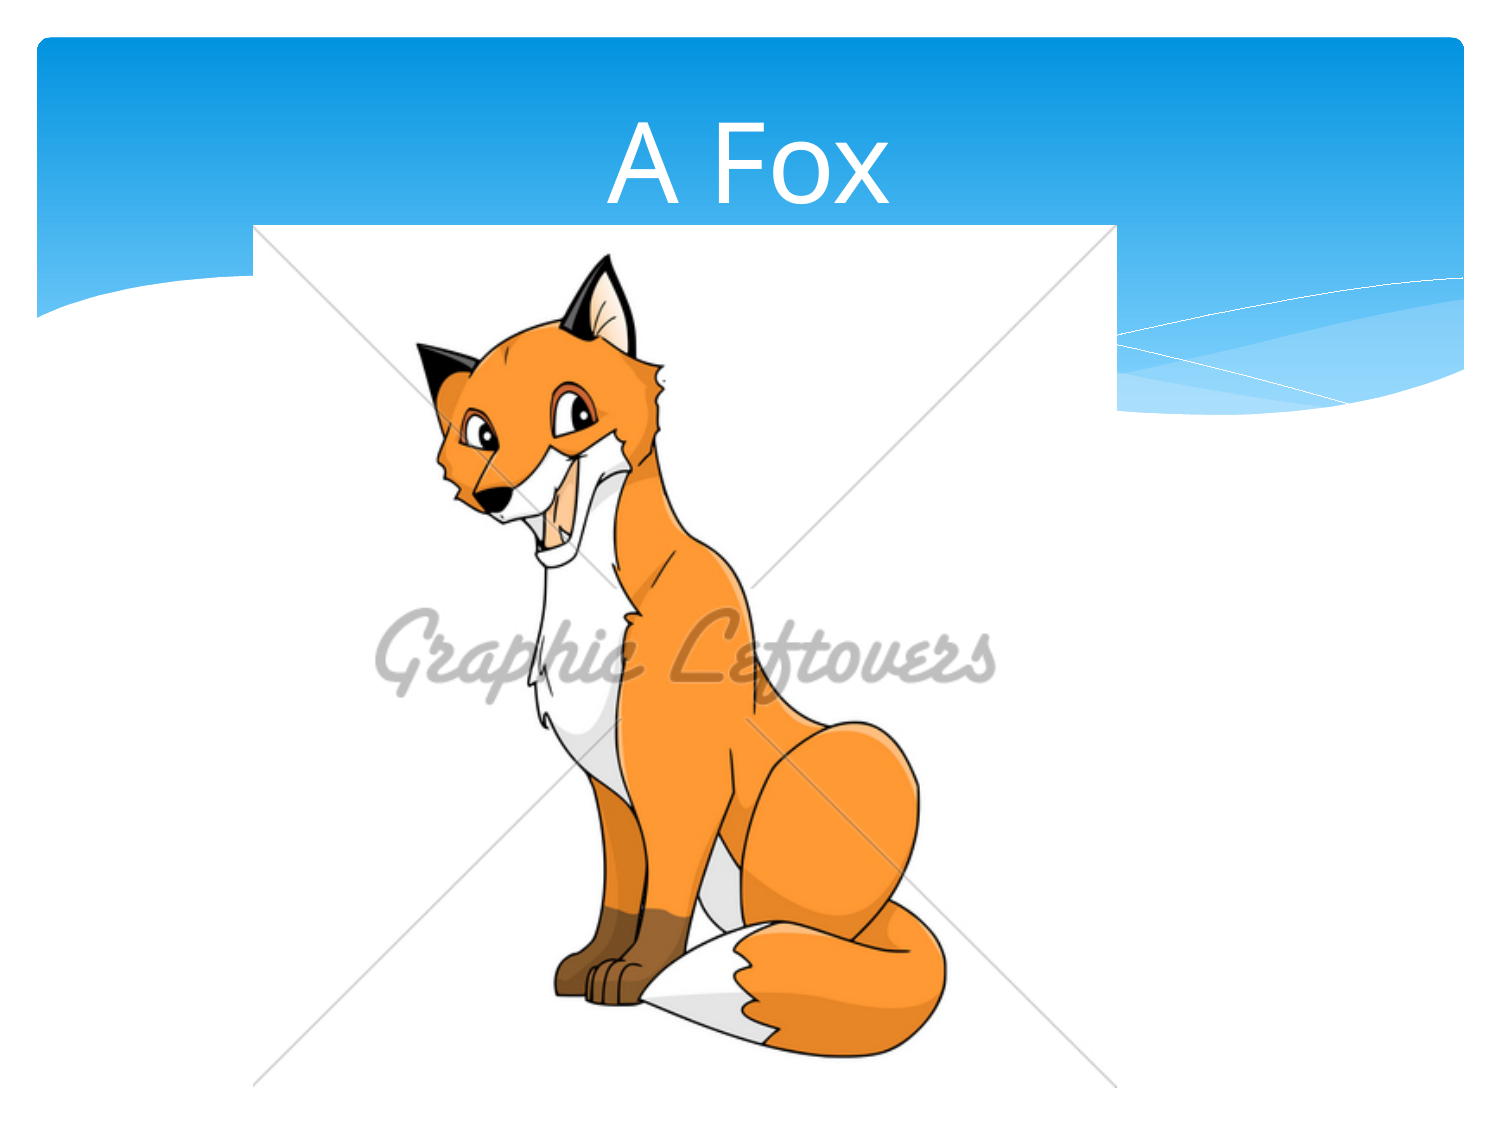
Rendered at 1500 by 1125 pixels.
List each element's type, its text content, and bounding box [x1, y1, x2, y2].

title A Fox [75, 55, 1425, 261]
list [253, 224, 1117, 1088]
